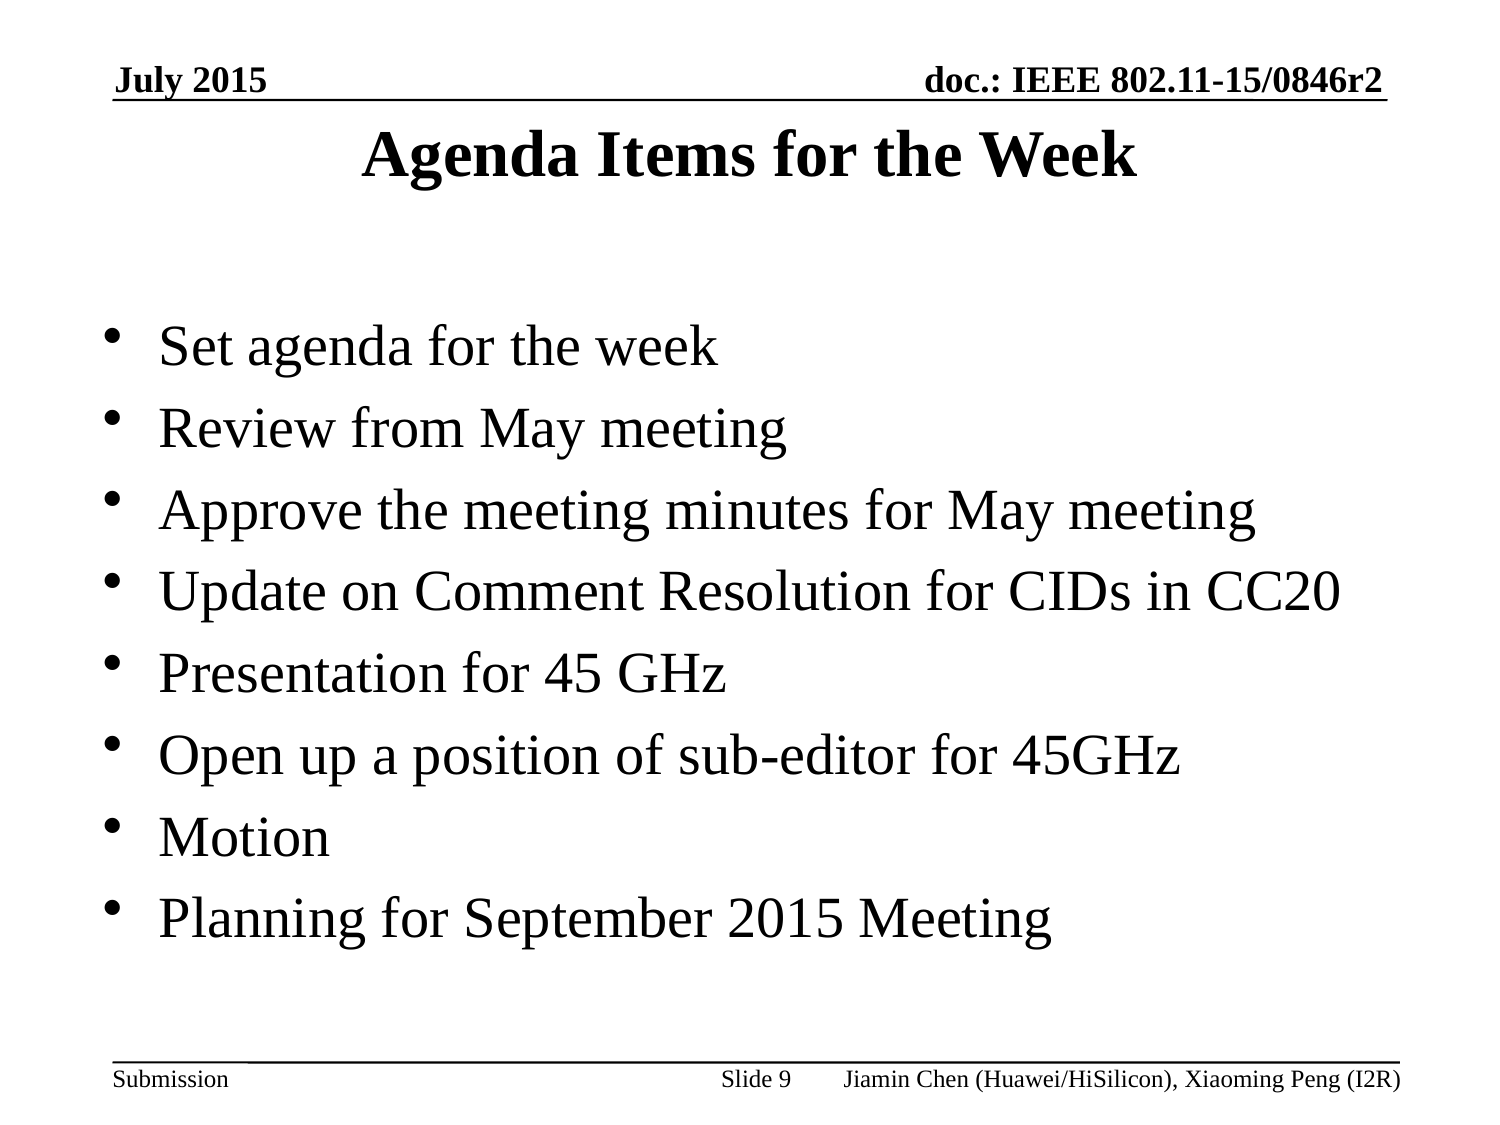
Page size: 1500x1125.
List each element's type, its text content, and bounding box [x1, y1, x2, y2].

list Set agenda for the week Review from May meeting Approve the meeting minutes for May meeting Update on Comment Resolution for CIDs in CC20 Presentation for 45 GHz Open up a position of sub-editor for 45GHz Motion Planning for September 2015 Meeting [87, 299, 1450, 1063]
title Agenda Items for the Week [112, 62, 1388, 238]
footer Jiamin Chen (Huawei/HiSilicon), Xiaoming Peng (I2R) [773, 1061, 1402, 1124]
slide_number Slide 9 [712, 1061, 773, 1093]
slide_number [114, 54, 270, 101]
